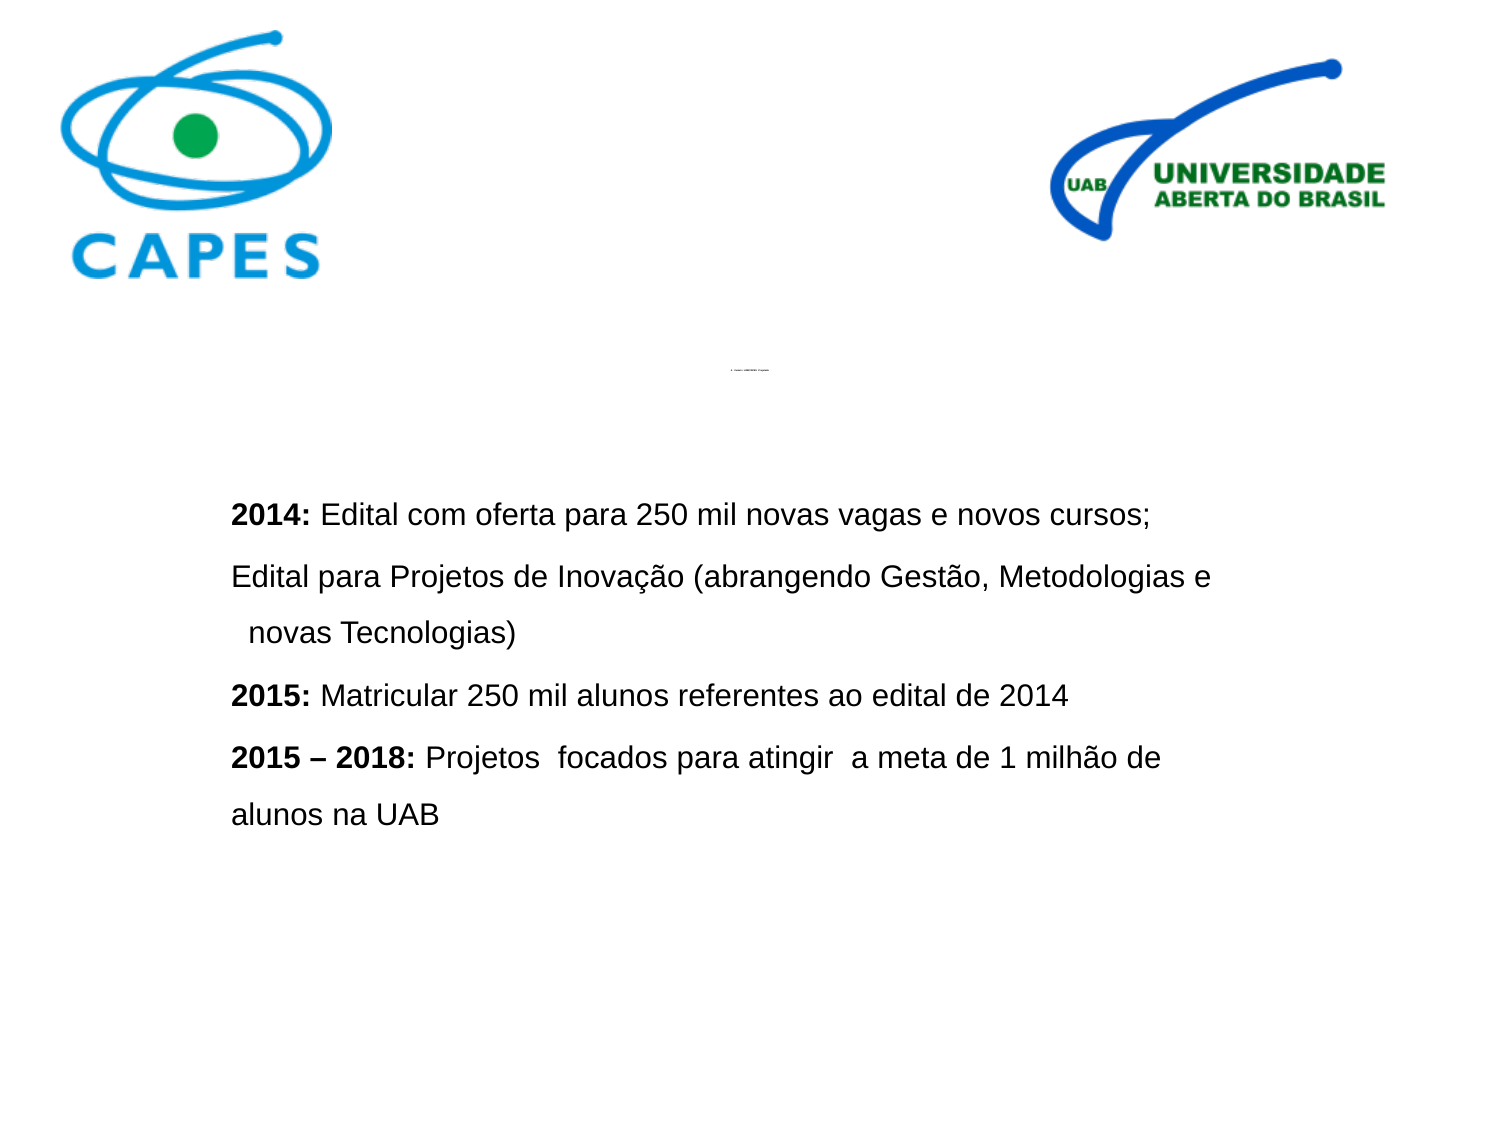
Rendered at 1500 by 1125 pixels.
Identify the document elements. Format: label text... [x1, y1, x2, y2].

picture [1045, 50, 1400, 244]
subtitle 2014: Edital com oferta para 250 mil novas vagas e novos cursos; Edital para Projetos de Inovação (abrangendo Gestão, Metodologias e novas Tecnologias) 2015: Matricular 250 mil alunos referentes ao edital de 2014 2015 – 2018: Projetos focados para atingir a meta de 1 milhão de alunos na UAB [216, 467, 1267, 996]
picture [107, 86, 301, 181]
picture [112, 173, 243, 201]
title 4 - Cenário UAB/CAPES Projetado: [112, 361, 1388, 386]
picture [212, 79, 322, 157]
picture [71, 88, 138, 157]
picture [60, 30, 332, 280]
